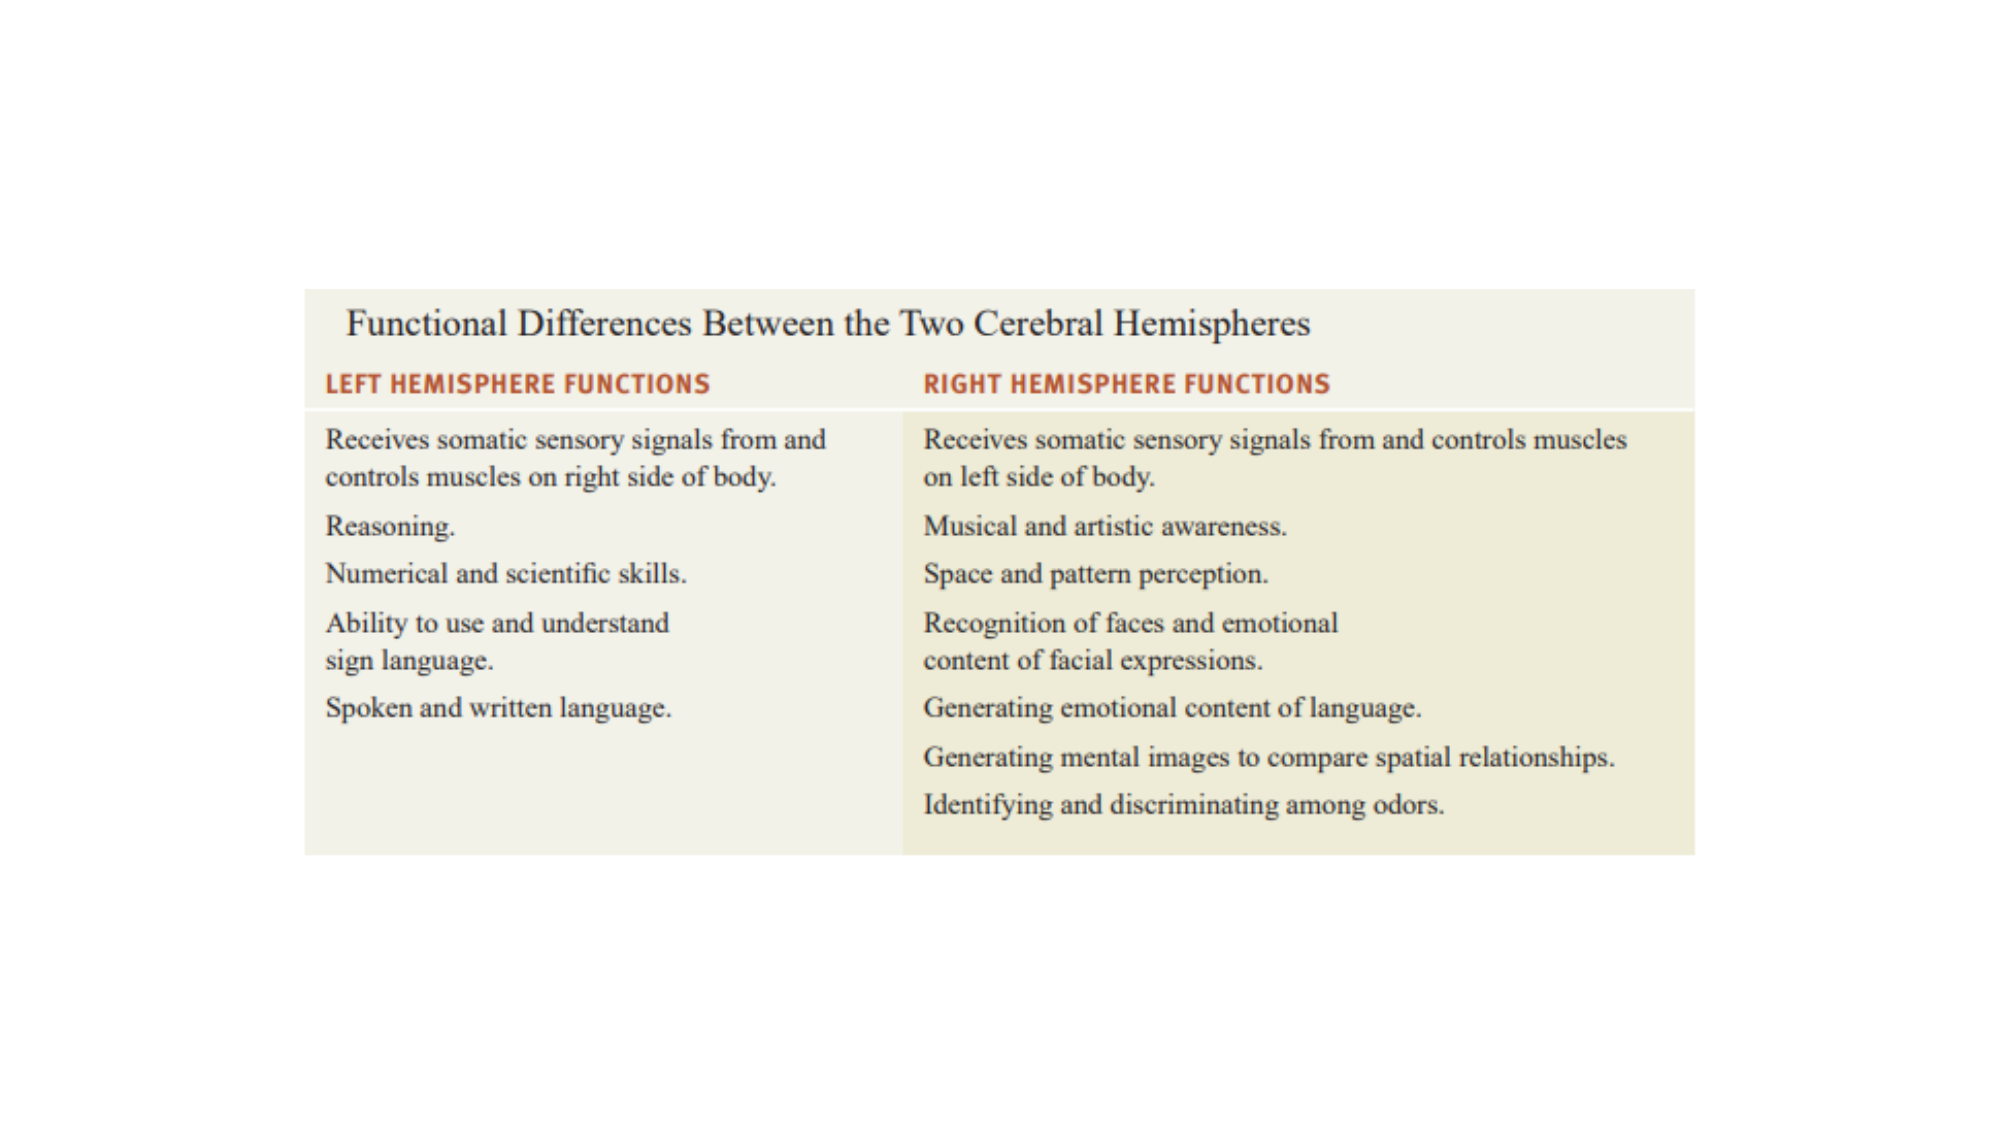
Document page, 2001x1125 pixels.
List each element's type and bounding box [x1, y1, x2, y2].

picture [293, 289, 1707, 867]
